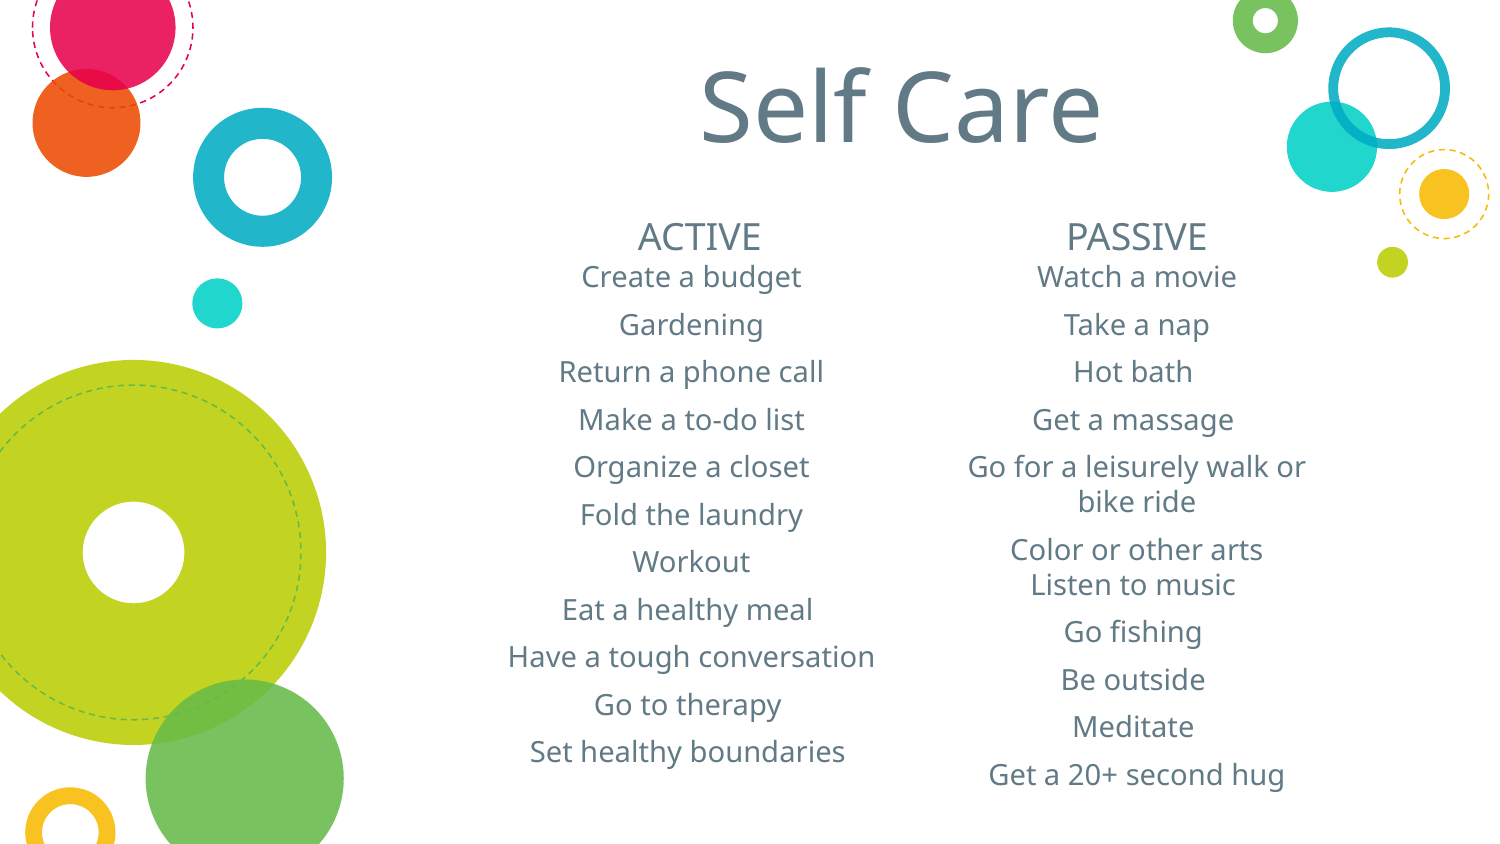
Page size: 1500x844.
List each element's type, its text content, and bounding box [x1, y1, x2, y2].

text_box PASSIVE [1010, 197, 1264, 273]
title Self Care [481, 71, 1347, 177]
text_box ACTIVE [573, 197, 826, 273]
list Watch a movie Take a nap Hot bath Get a massage Go for a leisurely walk or bike ride Color or other arts Listen to music Go fishing Be outside Meditate Get a 20+ second hug [926, 243, 1347, 798]
list Create a budget Gardening Return a phone call Make a to-do list Organize a closet Fold the laundry Workout Eat a healthy meal Have a tough conversation Go to therapy Set healthy boundaries [481, 243, 902, 731]
